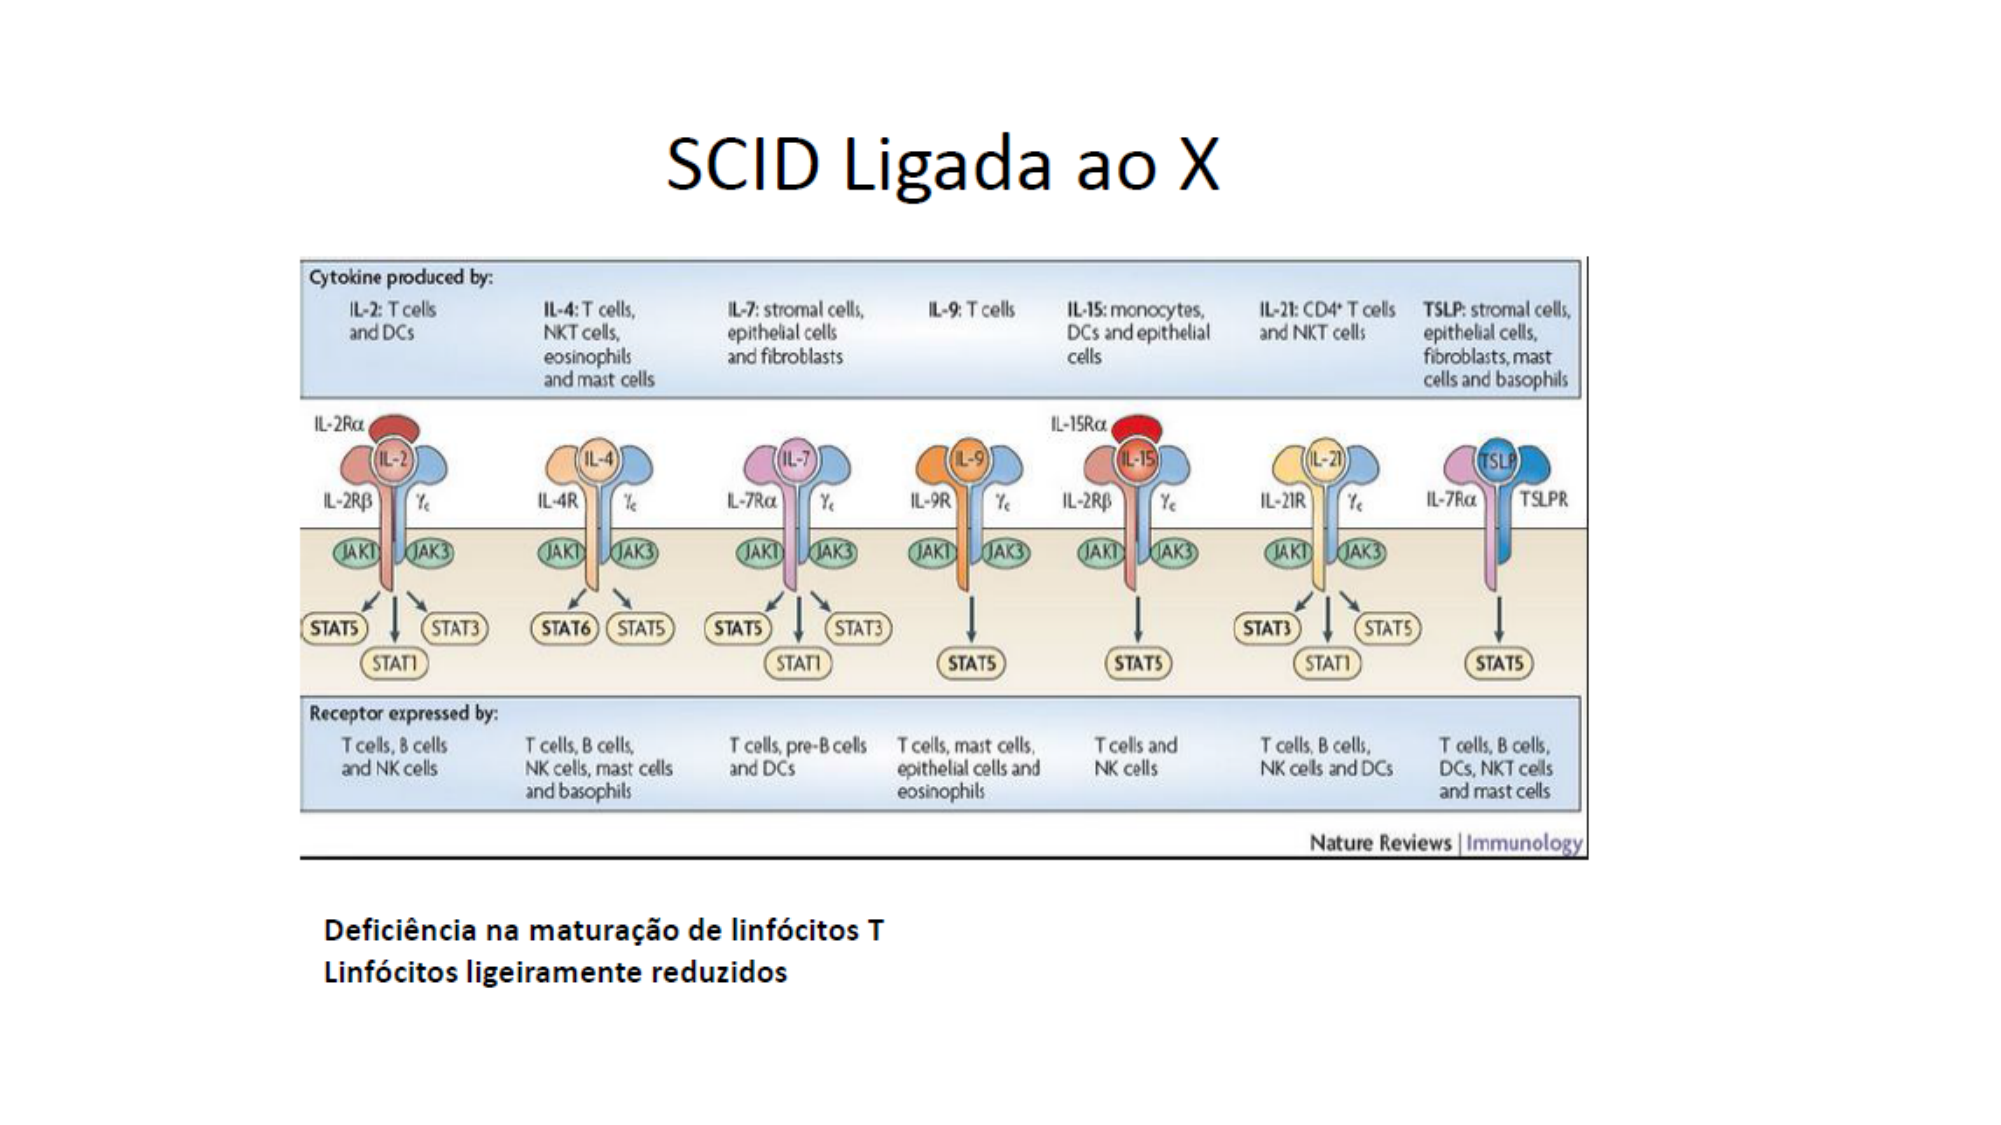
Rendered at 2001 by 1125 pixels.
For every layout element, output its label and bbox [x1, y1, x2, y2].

picture [220, 66, 1638, 1044]
